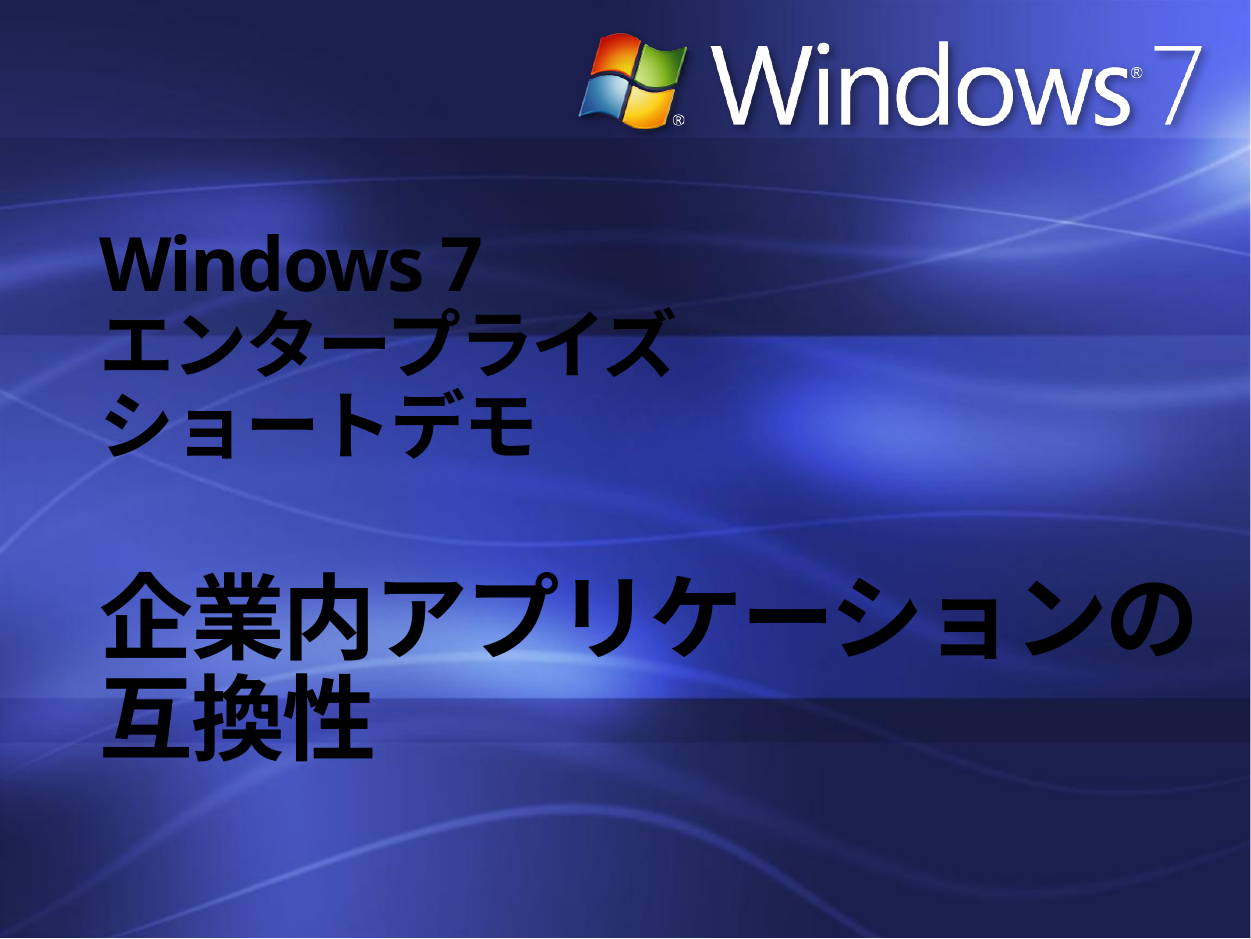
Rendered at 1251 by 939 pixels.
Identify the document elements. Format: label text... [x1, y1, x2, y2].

picture [0, 0, 1251, 938]
title Windows 7 エンタープライズ ショートデモ 企業内アプリケーションの 互換性 [99, 119, 1212, 774]
